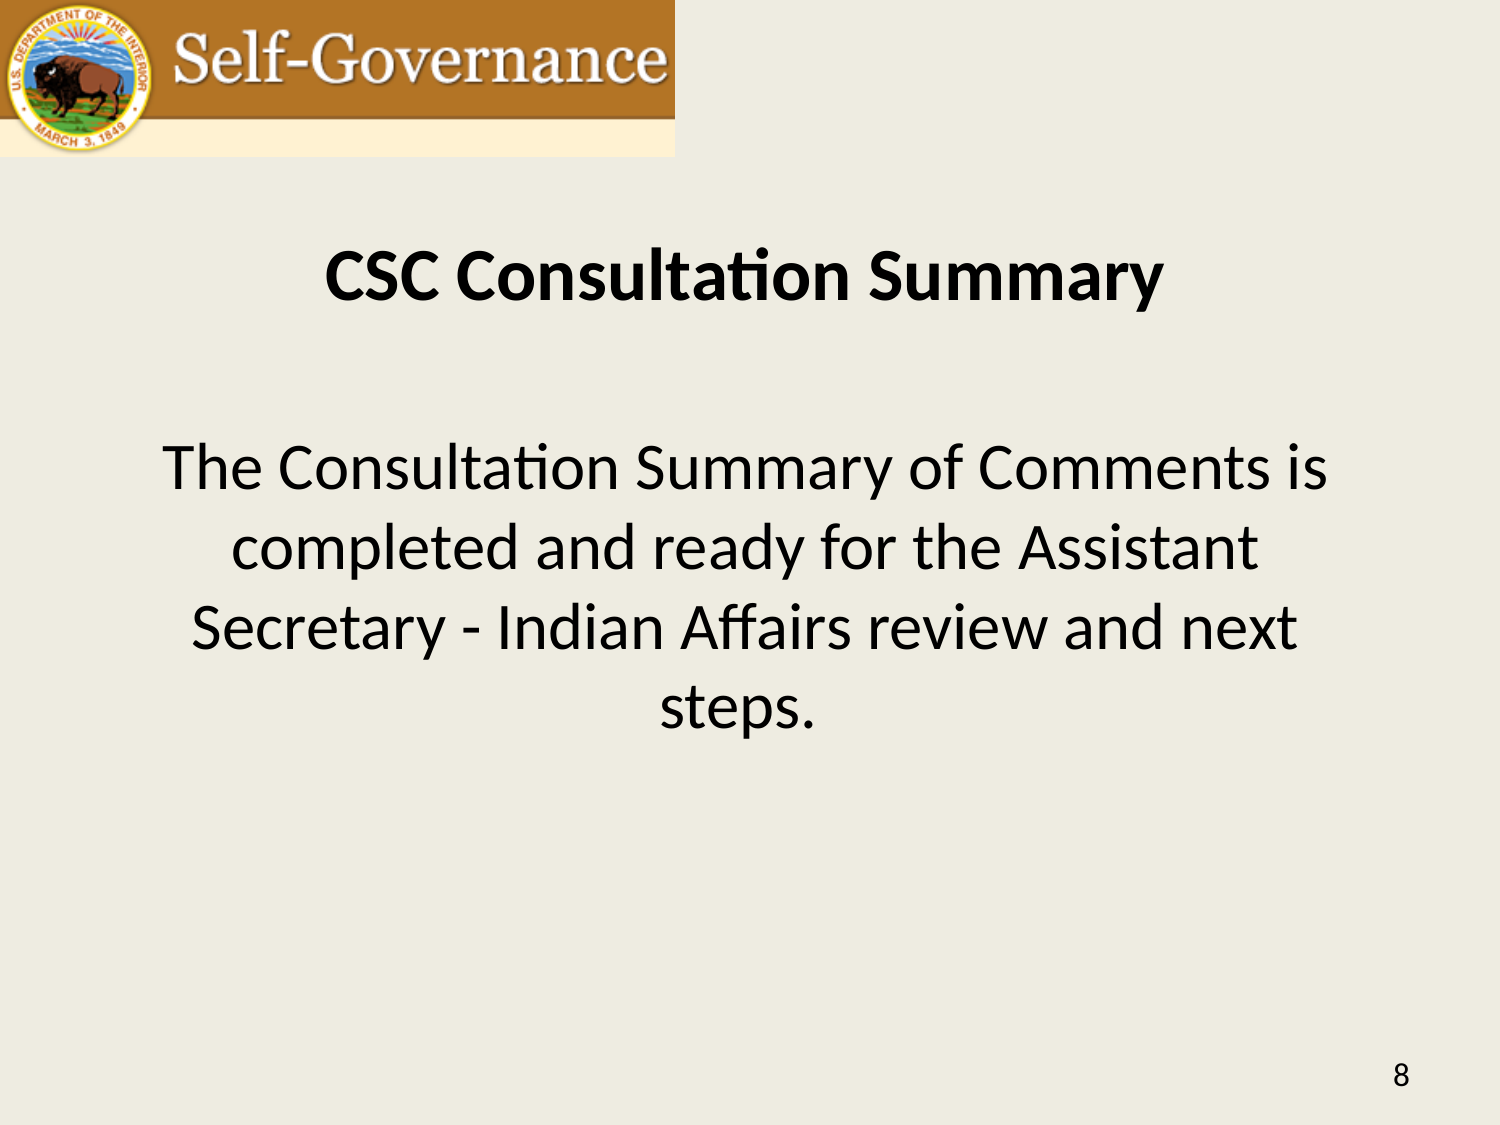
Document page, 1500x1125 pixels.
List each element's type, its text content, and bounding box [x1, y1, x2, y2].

slide_number 8 [1074, 1042, 1425, 1103]
text_box CSC Consultation Summary [141, 218, 1350, 323]
picture [0, 0, 676, 157]
text_box The Consultation Summary of Comments is completed and ready for the Assistant Secretary - Indian Affairs review and next steps. [118, 415, 1374, 750]
